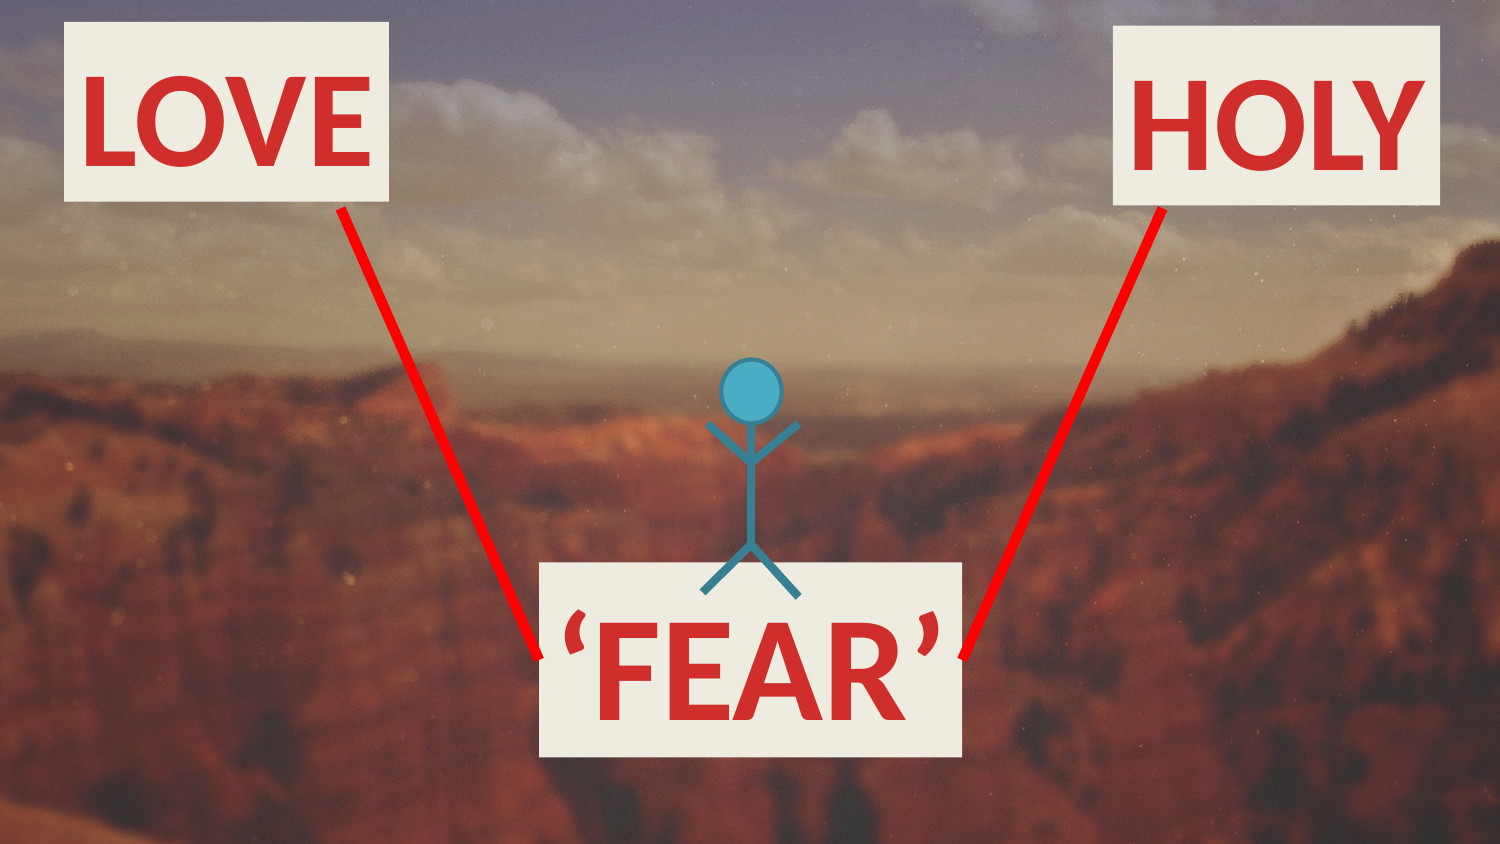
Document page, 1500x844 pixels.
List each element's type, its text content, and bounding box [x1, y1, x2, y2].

text_box LOVE [64, 21, 389, 202]
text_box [340, 208, 540, 662]
text_box ‘FEAR’ [539, 562, 963, 758]
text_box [961, 208, 1163, 662]
picture [0, 0, 1500, 844]
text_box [702, 359, 799, 598]
text_box HOLY [1112, 25, 1441, 206]
